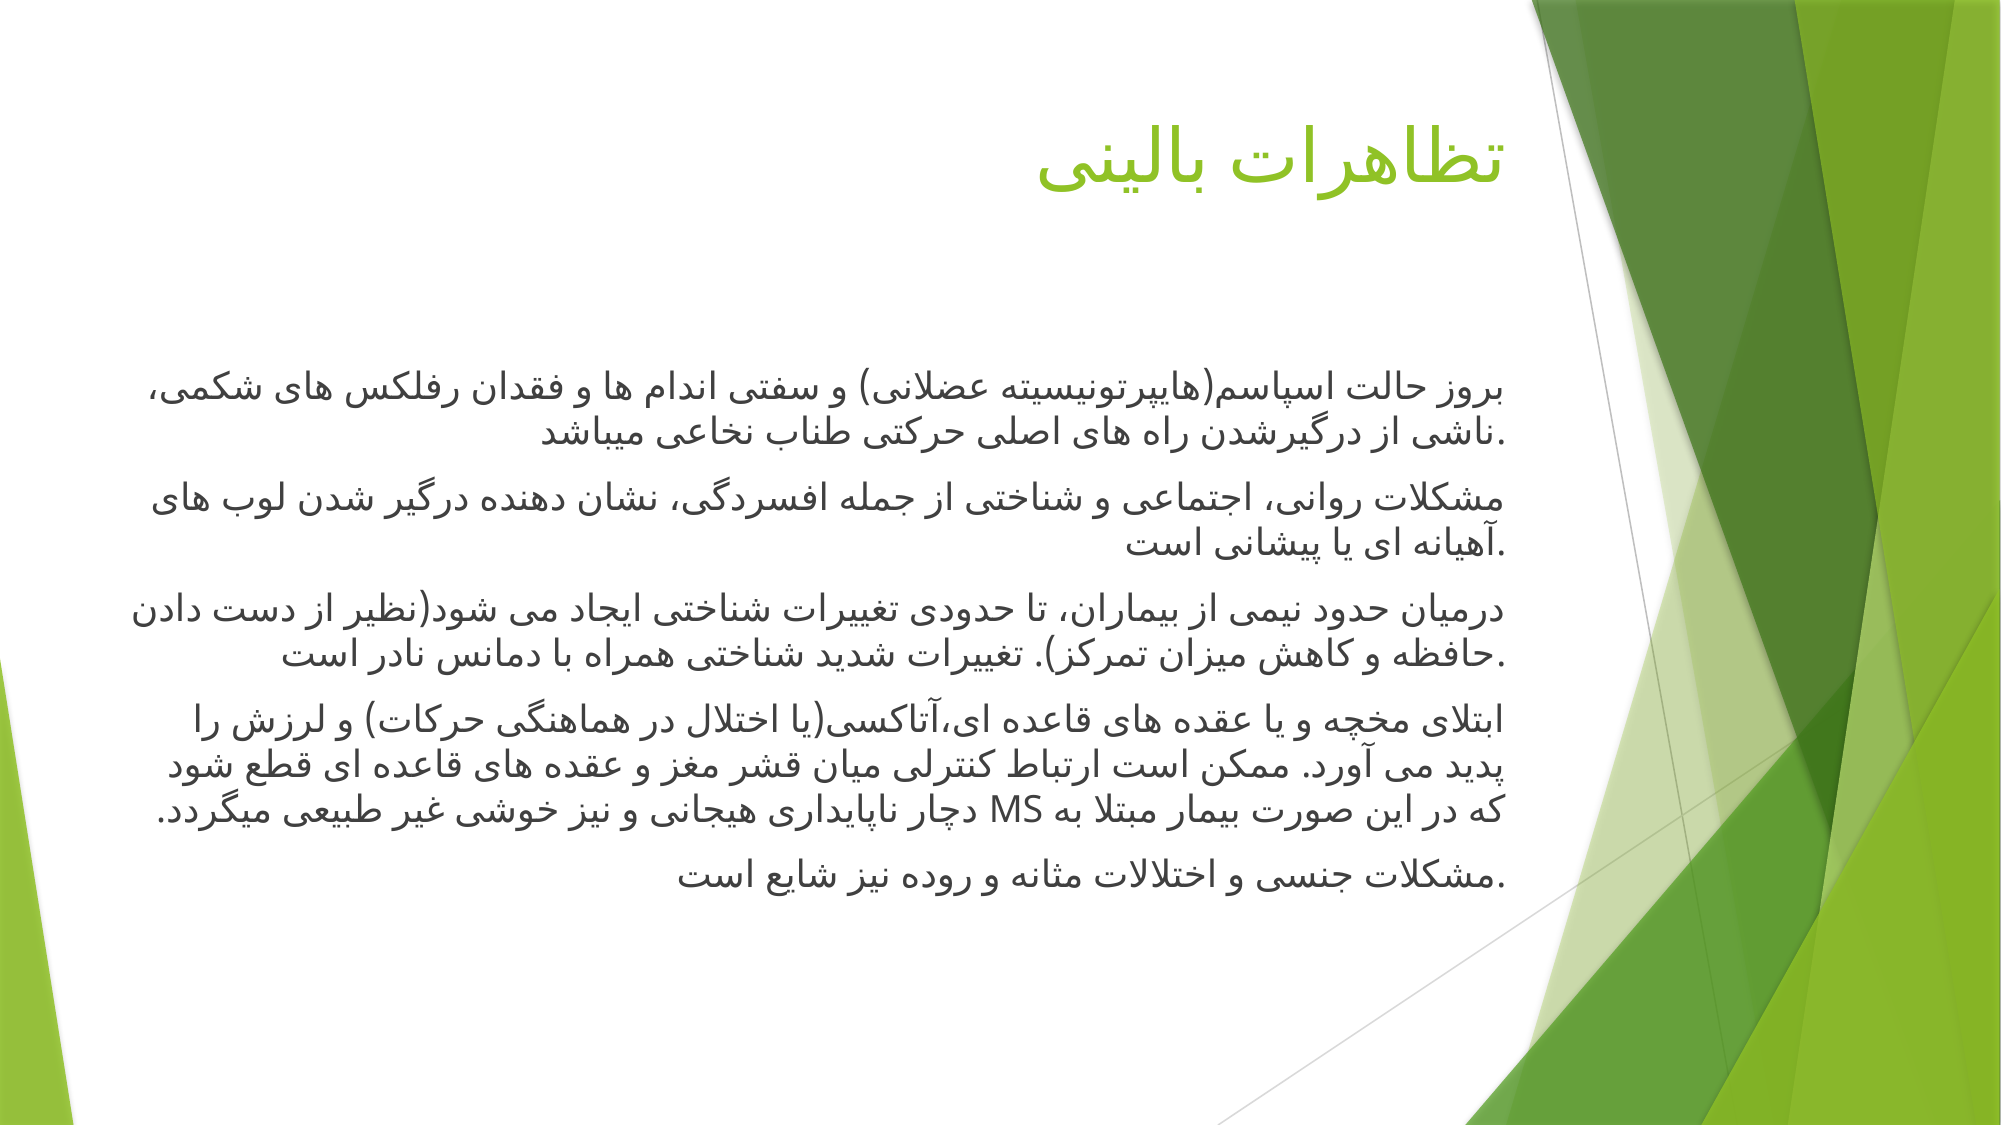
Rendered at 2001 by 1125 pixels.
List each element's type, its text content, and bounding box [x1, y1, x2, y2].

list بروز حالت اسپاسم(هایپرتونیسیته عضلانی) و سفتی اندام ها و فقدان رفلکس های شکمی، ناشی از درگیرشدن راه های اصلی حرکتی طناب نخاعی میباشد. مشکلات روانی، اجتماعی و شناختی از جمله افسردگی، نشان دهنده درگیر شدن لوب های آهیانه ای یا پیشانی است. درمیان حدود نیمی از بیماران، تا حدودی تغییرات شناختی ایجاد می شود(نظیر از دست دادن حافظه و کاهش میزان تمرکز). تغییرات شدید شناختی همراه با دمانس نادر است. ابتلای مخچه و یا عقده های قاعده ای،آتاکسی(یا اختلال در هماهنگی حرکات) و لرزش را پدید می آورد. ممکن است ارتباط کنترلی میان قشر مغز و عقده های قاعده ای قطع شود که در این صورت بیمار مبتلا به MS دچار ناپایداری هیجانی و نیز خوشی غیر طبیعی میگردد. مشکلات جنسی و اختلالات مثانه و روده نیز شایع است. [111, 354, 1522, 992]
title تظاهرات بالینی [111, 99, 1522, 317]
